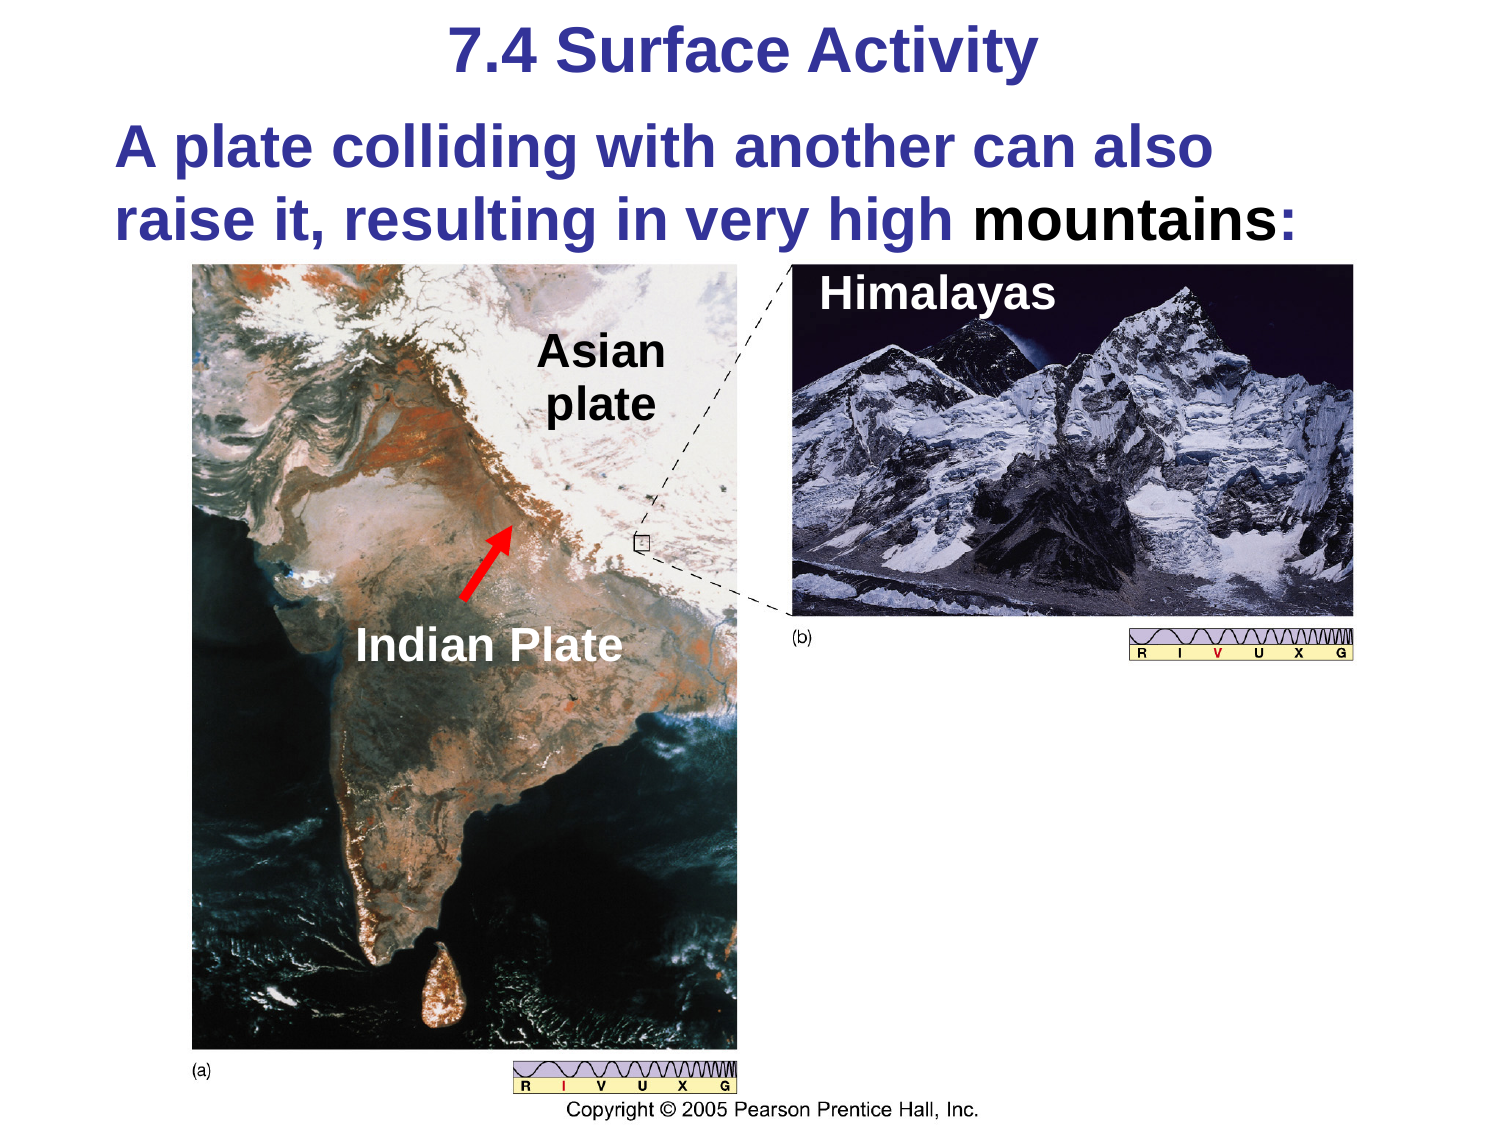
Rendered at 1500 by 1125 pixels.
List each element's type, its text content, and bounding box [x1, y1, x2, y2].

text_box Himalayas [804, 254, 1073, 258]
text_box 7.4 Surface Activity [62, 0, 1425, 93]
picture [187, 259, 1359, 1125]
text_box A plate colliding with another can also raise it, resulting in very high mountains: [99, 99, 1388, 260]
